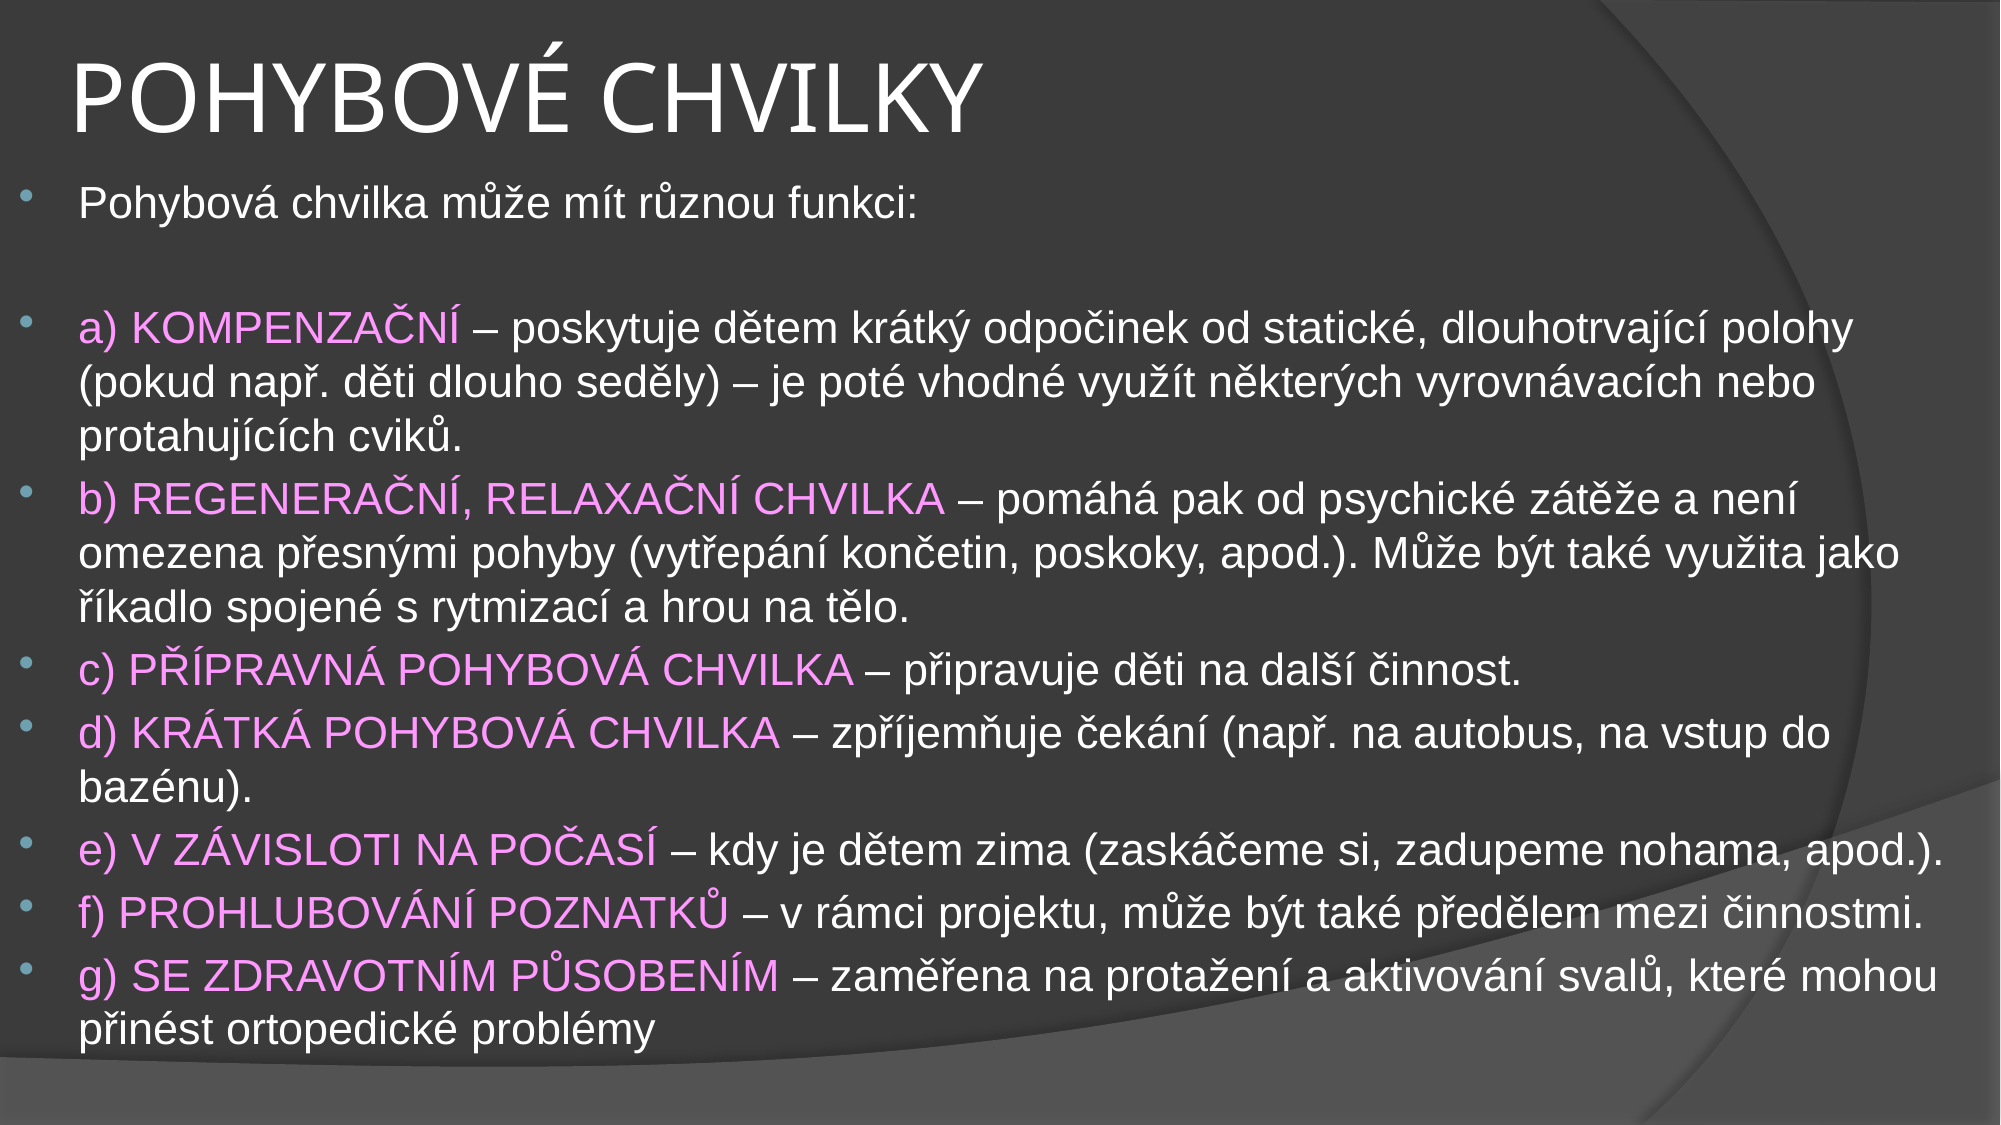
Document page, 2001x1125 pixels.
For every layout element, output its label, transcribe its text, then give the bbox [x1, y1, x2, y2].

title POHYBOVÉ CHVILKY [61, 0, 1695, 165]
list Pohybová chvilka může mít různou funkci: a) KOMPENZAČNÍ – poskytuje dětem krátký odpočinek od statické, dlouhotrvající polohy (pokud např. děti dlouho seděly) – je poté vhodné využít některých vyrovnávacích nebo protahujících cviků. b) REGENERAČNÍ, RELAXAČNÍ CHVILKA – pomáhá pak od psychické zátěže a není omezena přesnými pohyby (vytřepání končetin, poskoky, apod.). Může být také využita jako říkadlo spojené s rytmizací a hrou na tělo. c) PŘÍPRAVNÁ POHYBOVÁ CHVILKA – připravuje děti na další činnost. d) KRÁTKÁ POHYBOVÁ CHVILKA – zpříjemňuje čekání (např. na autobus, na vstup do bazénu). e) V ZÁVISLOTI NA POČASÍ – kdy je dětem zima (zaskáčeme si, zadupeme nohama, apod.). f) PROHLUBOVÁNÍ POZNATKŮ – v rámci projektu, může být také předělem mezi činnostmi. g) SE ZDRAVOTNÍM PŮSOBENÍM – zaměřena na protažení a aktivování svalů, které mohou přinést ortopedické problémy [0, 165, 1980, 1125]
